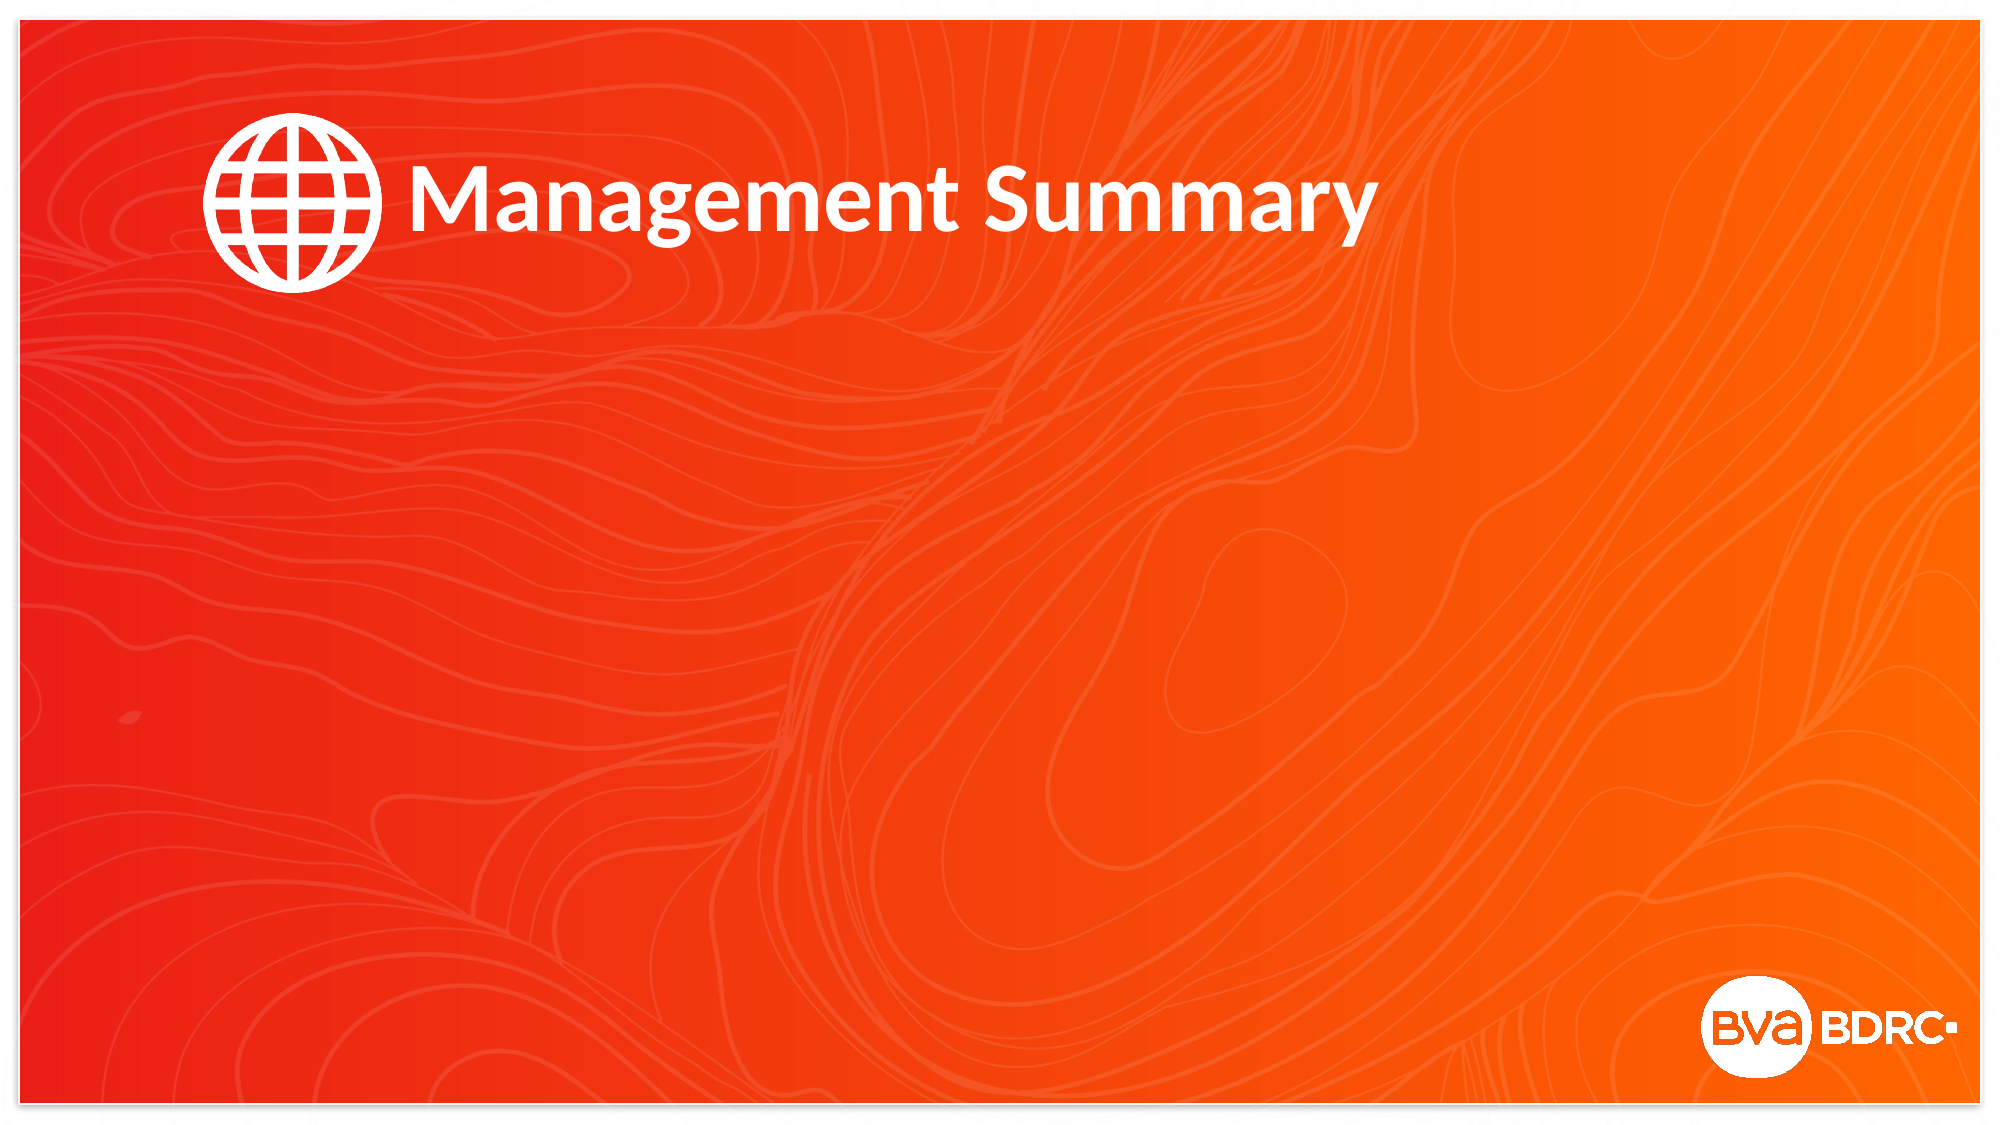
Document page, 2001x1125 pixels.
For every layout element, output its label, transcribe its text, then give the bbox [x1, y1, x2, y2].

list Management Summary [406, 145, 1729, 266]
picture [0, 0, 2000, 1125]
